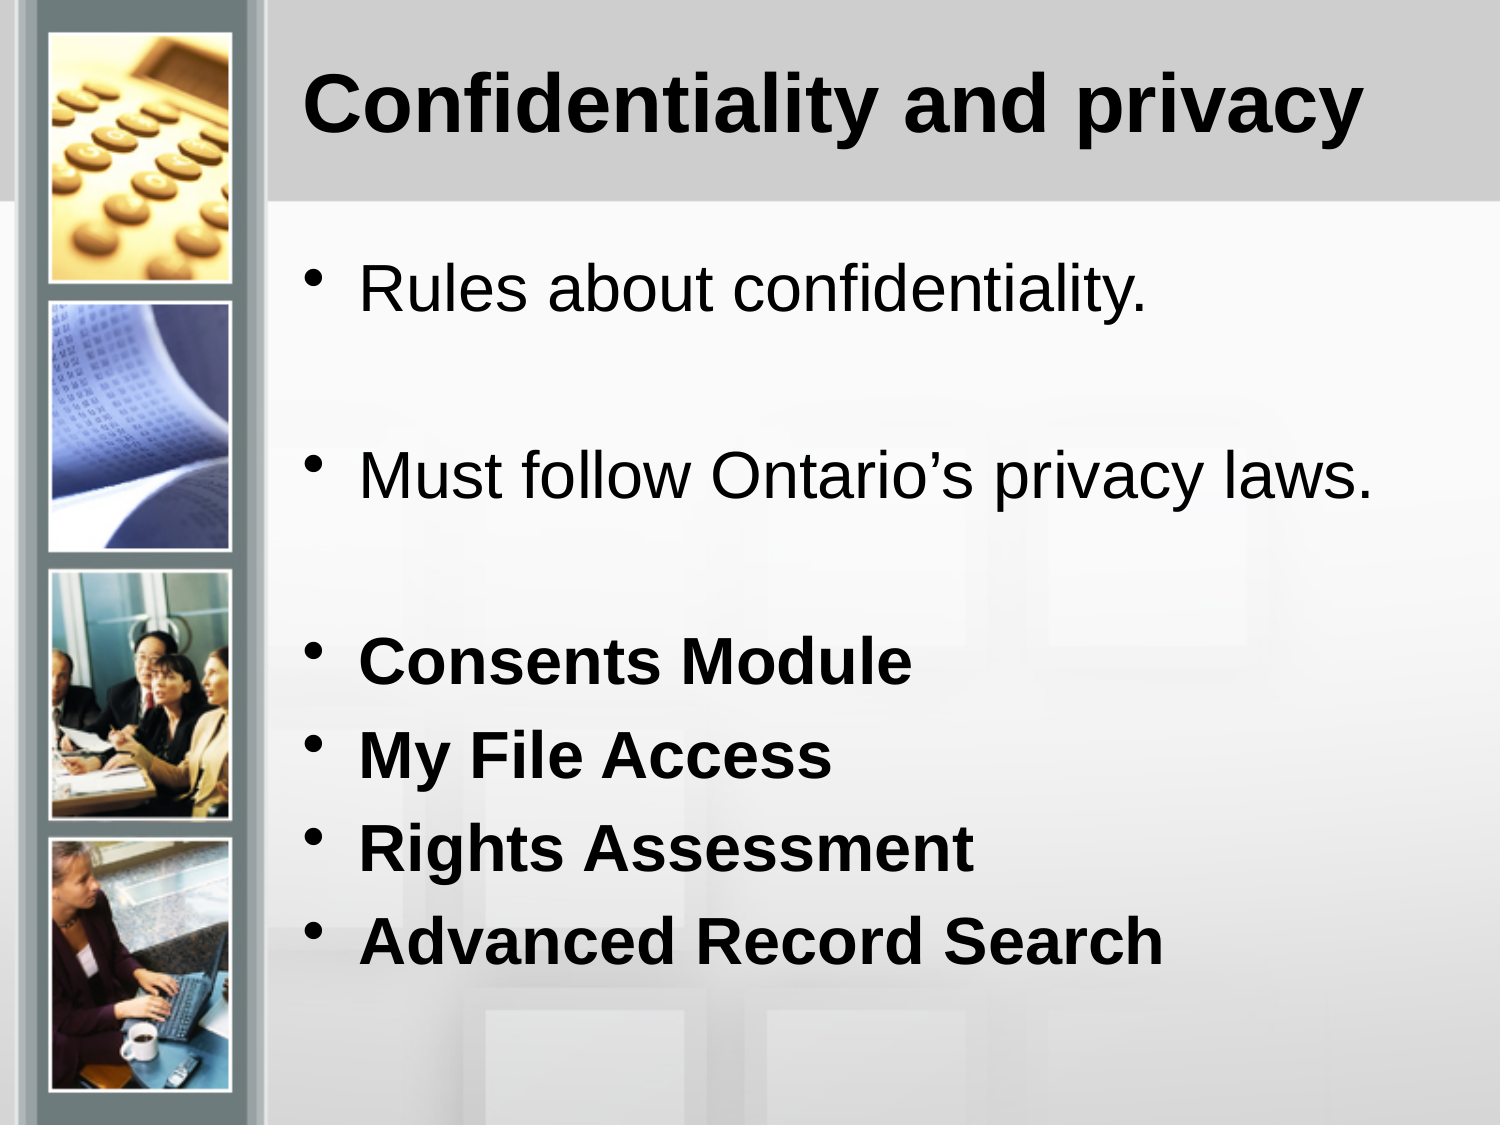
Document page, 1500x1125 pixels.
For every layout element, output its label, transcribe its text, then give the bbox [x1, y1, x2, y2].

title Confidentiality and privacy [287, 5, 1475, 193]
list Rules about confidentiality. Must follow Ontario’s privacy laws. Consents Module My File Access Rights Assessment Advanced Record Search [287, 237, 1475, 1075]
picture [0, 0, 1500, 1125]
